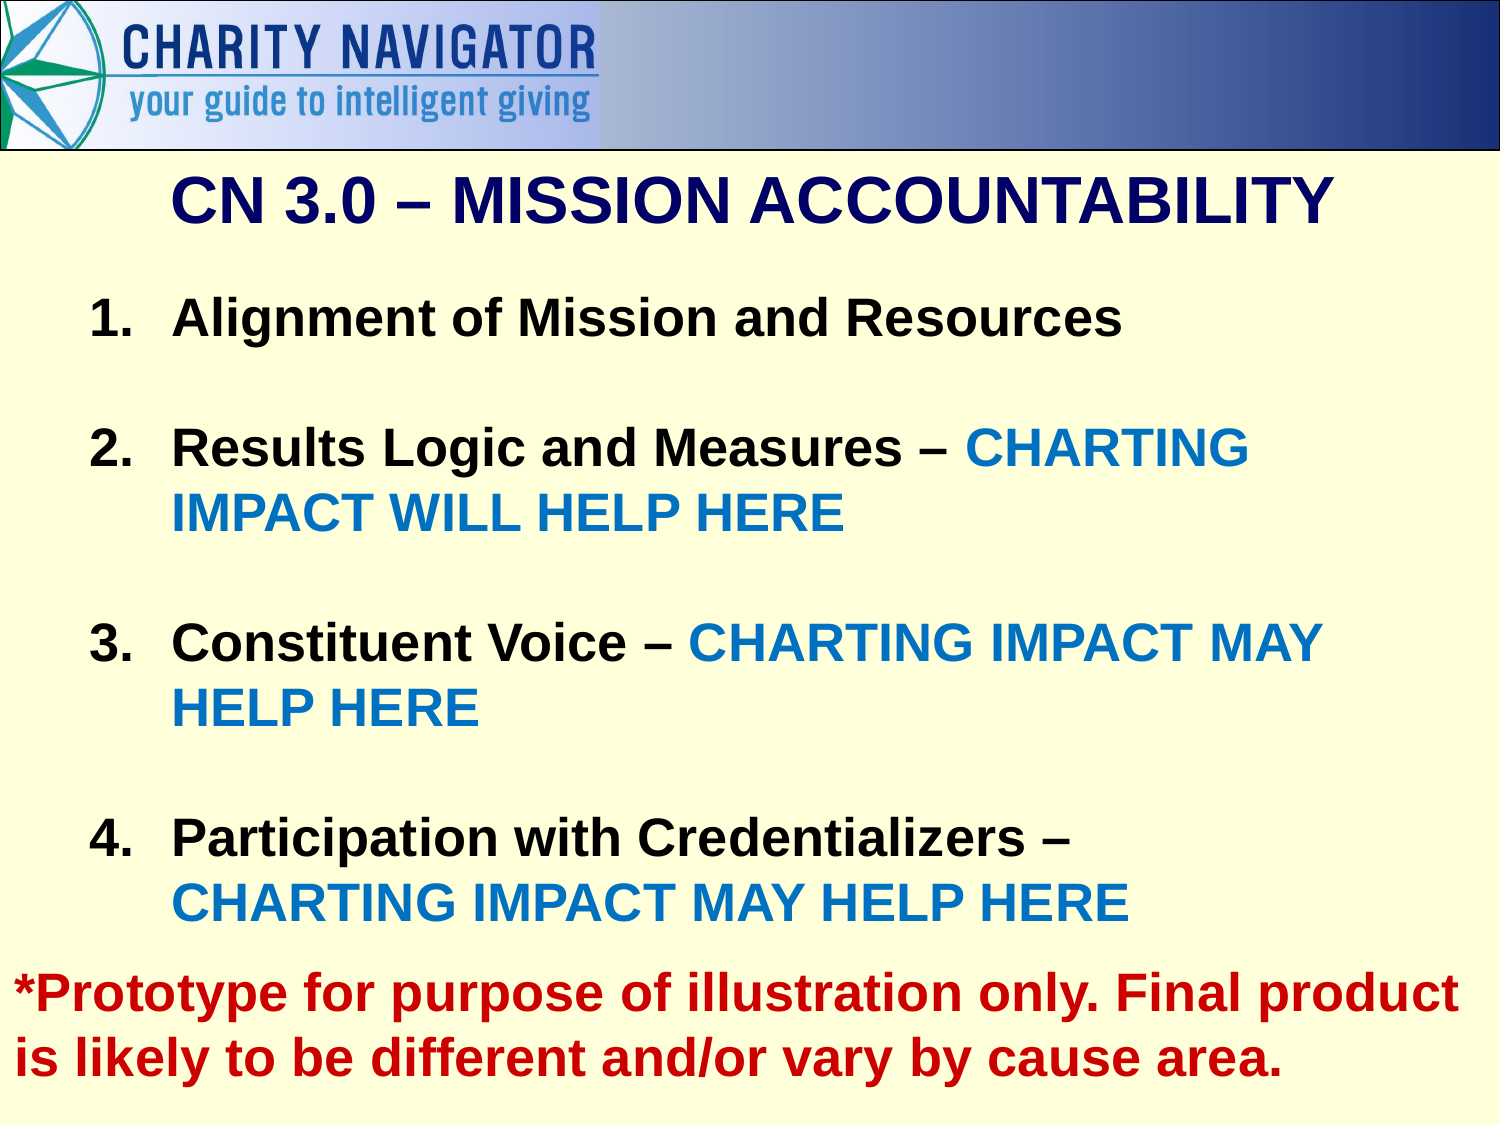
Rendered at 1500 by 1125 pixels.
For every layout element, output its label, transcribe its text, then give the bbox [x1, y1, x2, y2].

text_box CN 3.0 – MISSION ACCOUNTABILITY [155, 149, 1353, 245]
text_box *Prototype for purpose of illustration only. Final product is likely to be different and/or vary by cause area. [0, 949, 1500, 1095]
picture [1, 1, 350, 149]
text_box Alignment of Mission and Resources Results Logic and Measures – CHARTING IMPACT WILL HELP HERE Constituent Voice – CHARTING IMPACT MAY HELP HERE Participation with Credentializers – CHARTING IMPACT MAY HELP HERE [74, 274, 1413, 940]
